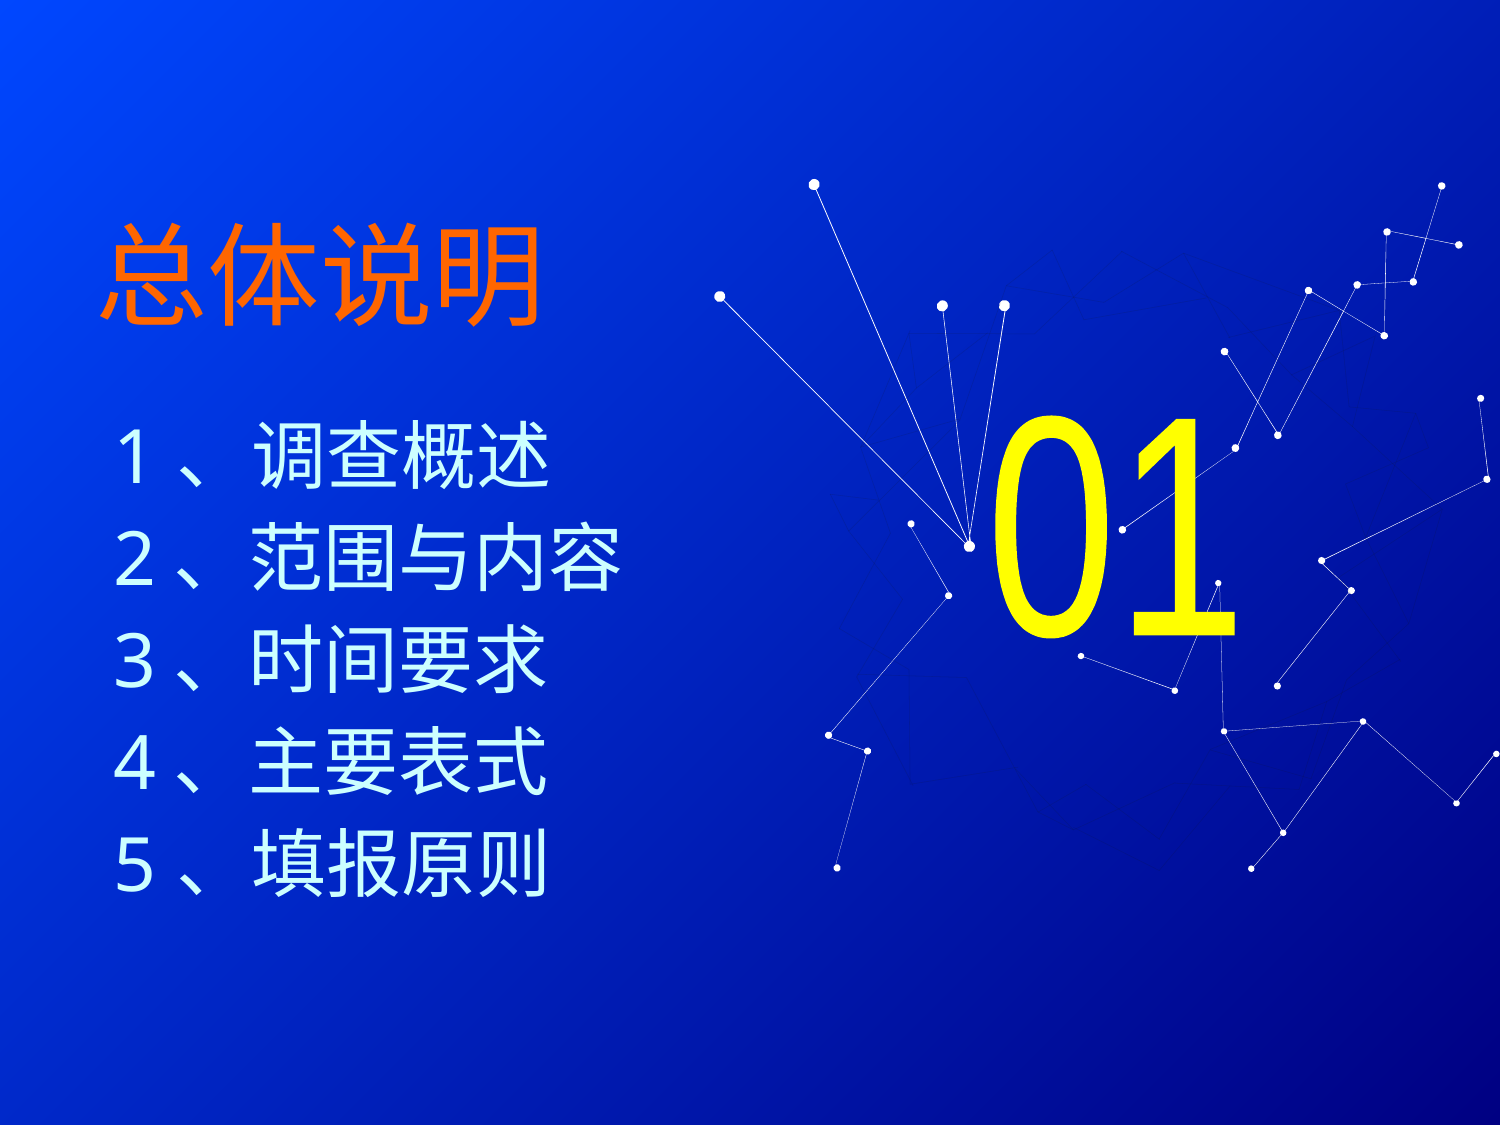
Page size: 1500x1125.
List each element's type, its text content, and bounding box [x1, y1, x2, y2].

list 1 、调查概述 2、范围与内容 3、时间要求 4、主要表式 5 、填报原则 [98, 411, 659, 928]
title 总体说明 [80, 227, 992, 335]
